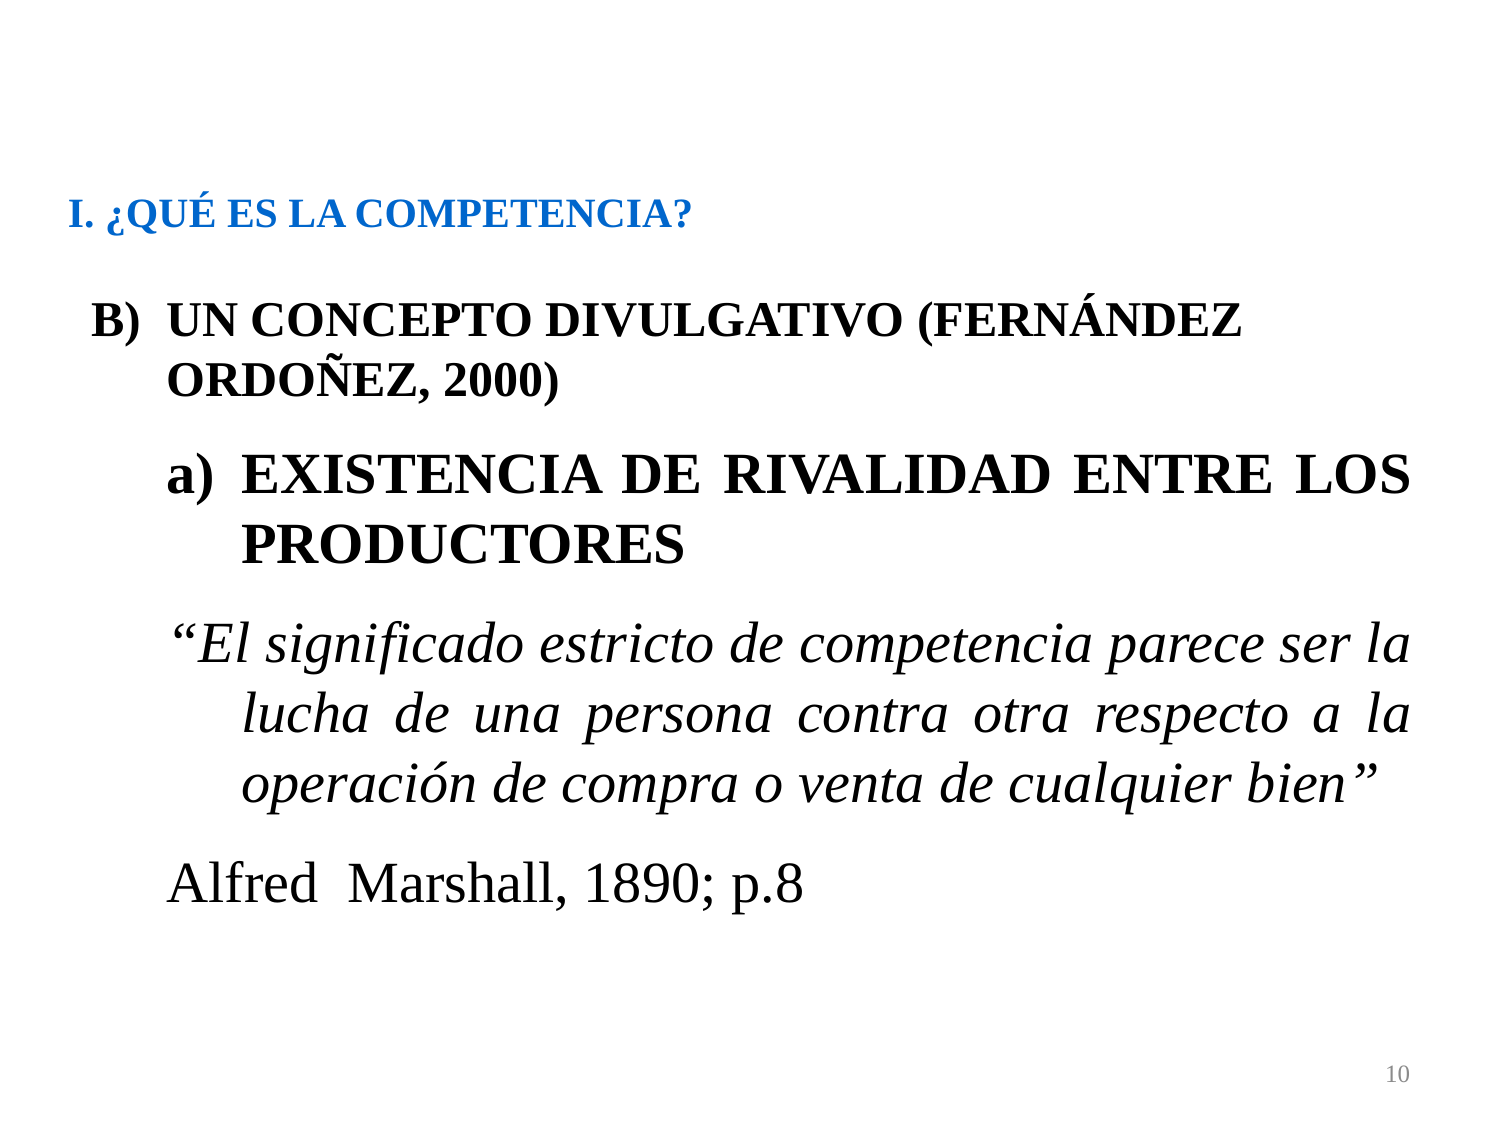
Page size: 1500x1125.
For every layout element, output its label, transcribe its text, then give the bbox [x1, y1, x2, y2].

text_box I. ¿QUÉ ES LA COMPETENCIA? [53, 184, 762, 245]
slide_number 10 [1074, 1042, 1425, 1103]
text_box UN CONCEPTO DIVULGATIVO (FERNÁNDEZ ORDOÑEZ, 2000) EXISTENCIA DE RIVALIDAD ENTRE LOS PRODUCTORES “El significado estricto de competencia parece ser la lucha de una persona contra otra respecto a la operación de compra o venta de cualquier bien” Alfred Marshall, 1890; p.8 [76, 278, 1427, 1021]
